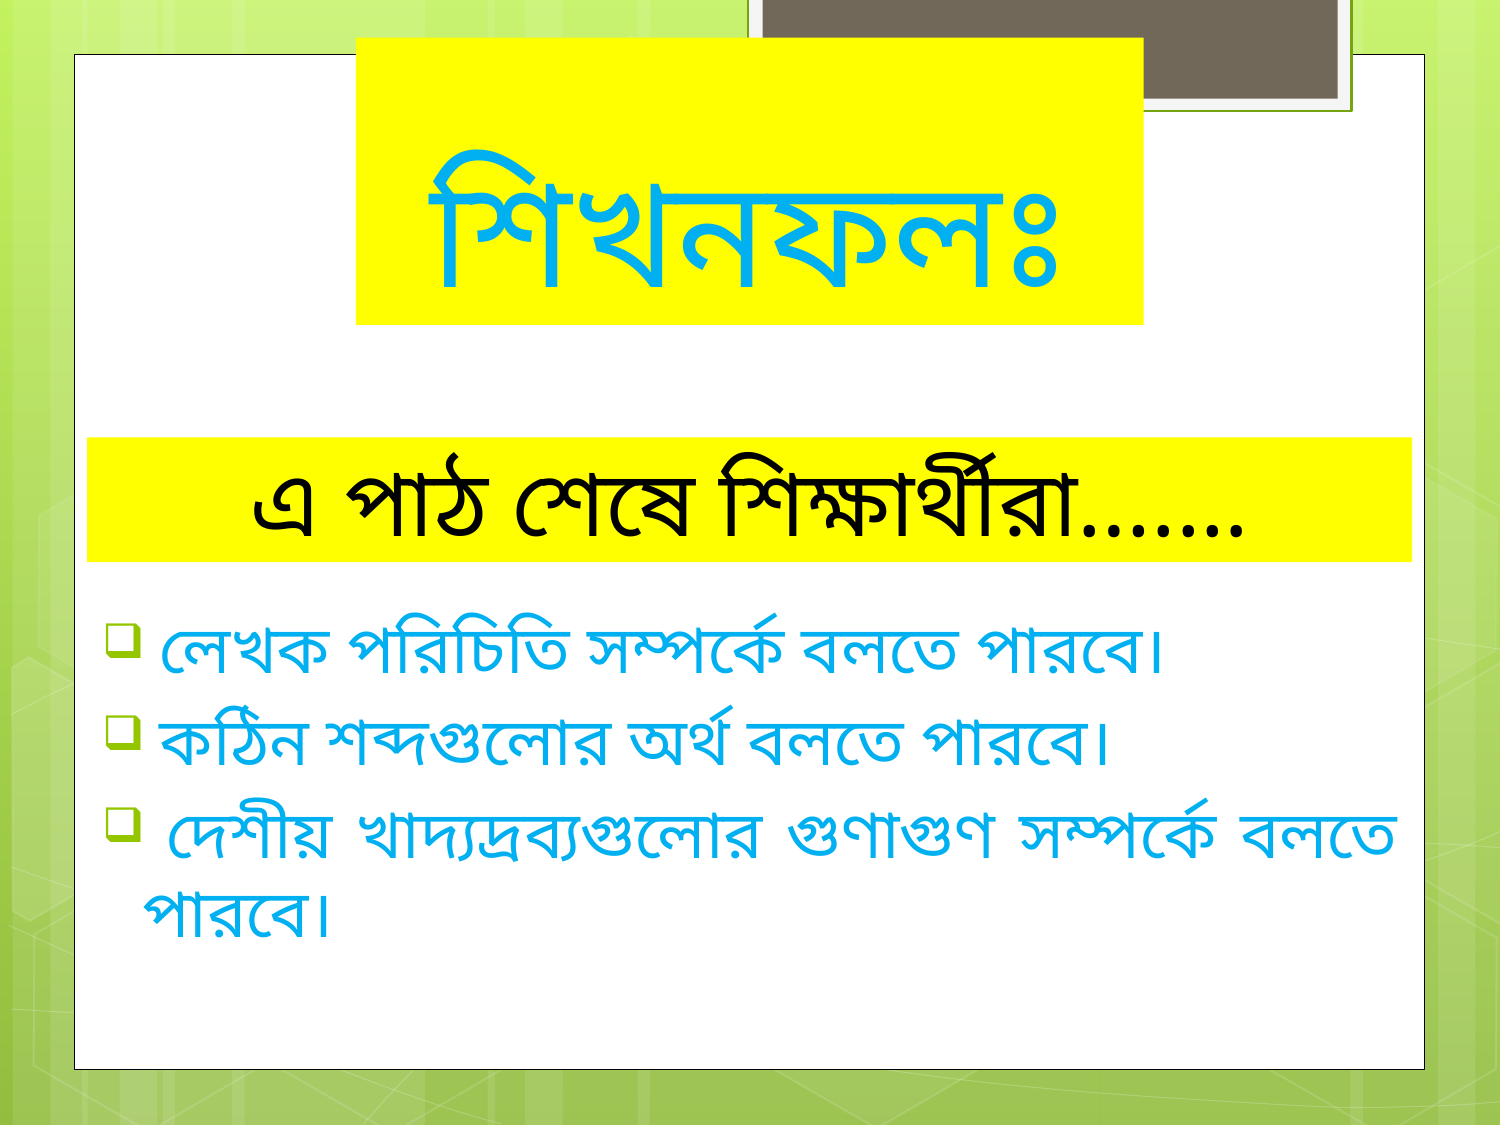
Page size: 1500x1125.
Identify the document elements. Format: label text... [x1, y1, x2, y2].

list লেখক পরিচিতি সম্পর্কে বলতে পারবে। কঠিন শব্দগুলোর অর্থ বলতে পারবে। দেশীয় খাদ্যদ্রব্যগুলোর গুণাগুণ সম্পর্কে বলতে পারবে। [87, 600, 1413, 1067]
text_box এ পাঠ শেষে শিক্ষার্থীরা….… [87, 437, 1413, 563]
title শিখনফলঃ [355, 37, 1144, 325]
